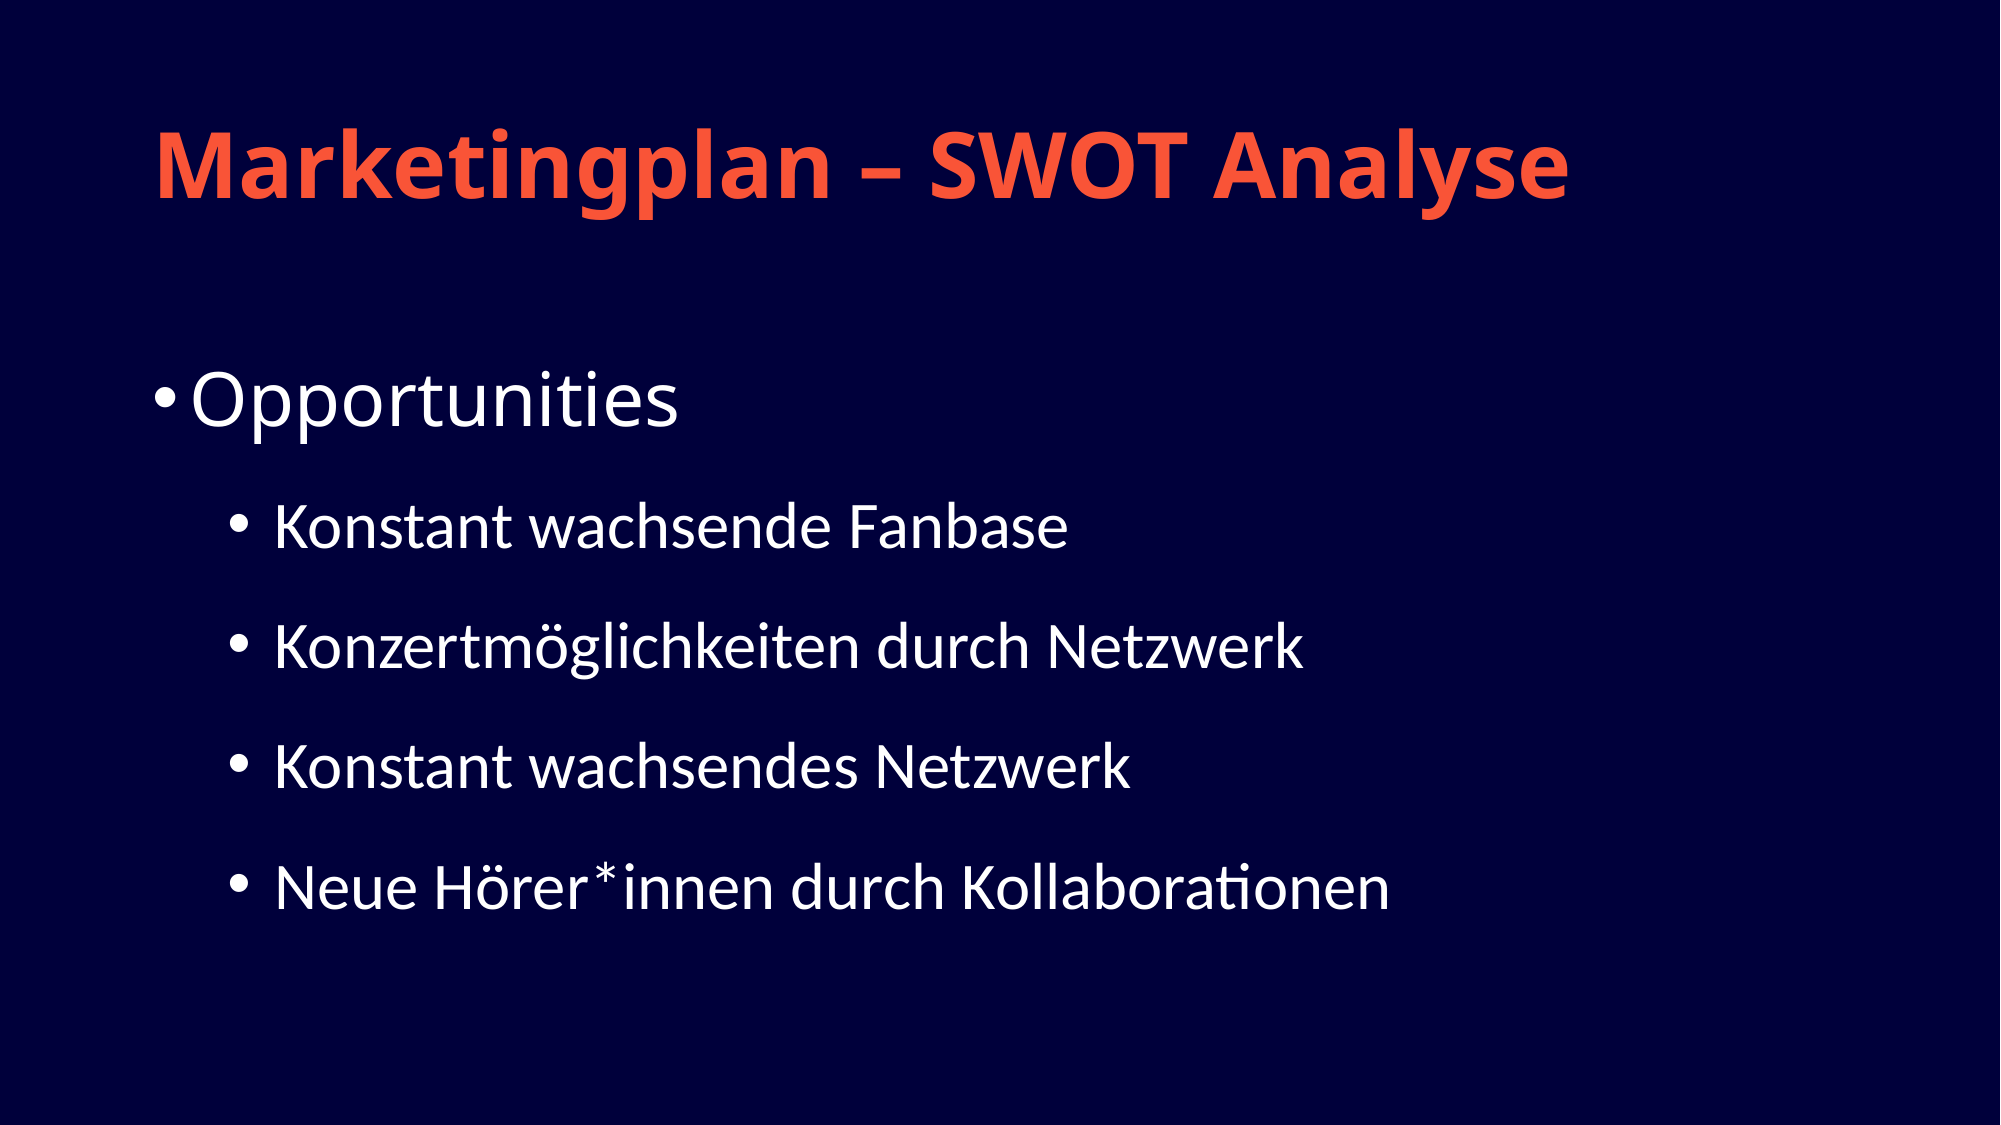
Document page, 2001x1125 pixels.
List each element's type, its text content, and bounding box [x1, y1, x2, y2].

title Marketingplan – SWOT Analyse [137, 59, 1863, 278]
list Opportunities Konstant wachsende Fanbase Konzertmöglichkeiten durch Netzwerk Konstant wachsendes Netzwerk Neue Hörer*innen durch Kollaborationen [137, 299, 1863, 1014]
